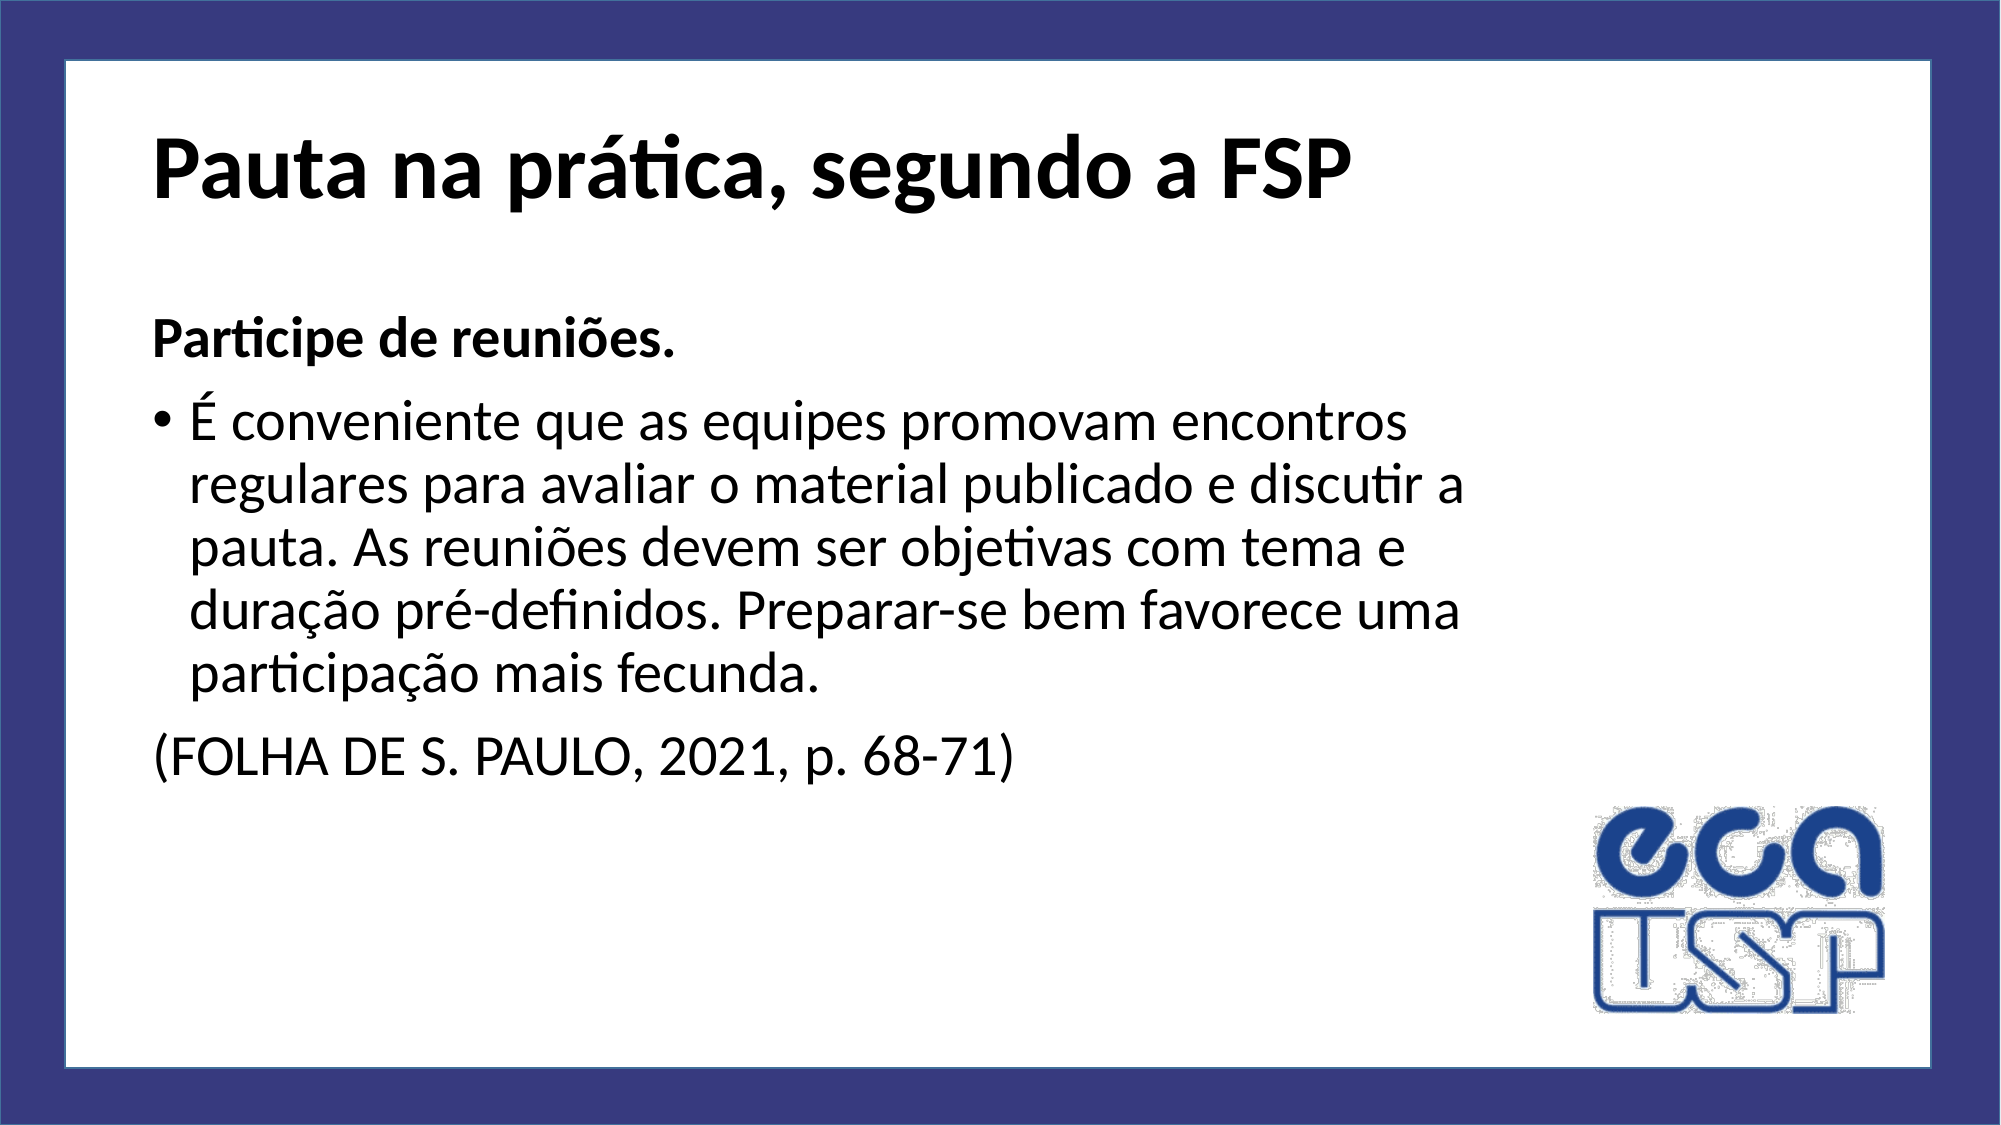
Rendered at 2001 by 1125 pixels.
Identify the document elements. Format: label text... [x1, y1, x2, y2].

list Participe de reuniões. É conveniente que as equipes promovam encontros regulares para avaliar o material publicado e discutir a pauta. As reuniões devem ser objetivas com tema e duração pré-definidos. Preparar-se bem favorece uma participação mais fecunda. (FOLHA DE S. PAULO, 2021, p. 68-71) [137, 299, 1550, 1003]
title Pauta na prática, segundo a FSP [137, 59, 1863, 278]
picture [1593, 806, 1885, 1014]
